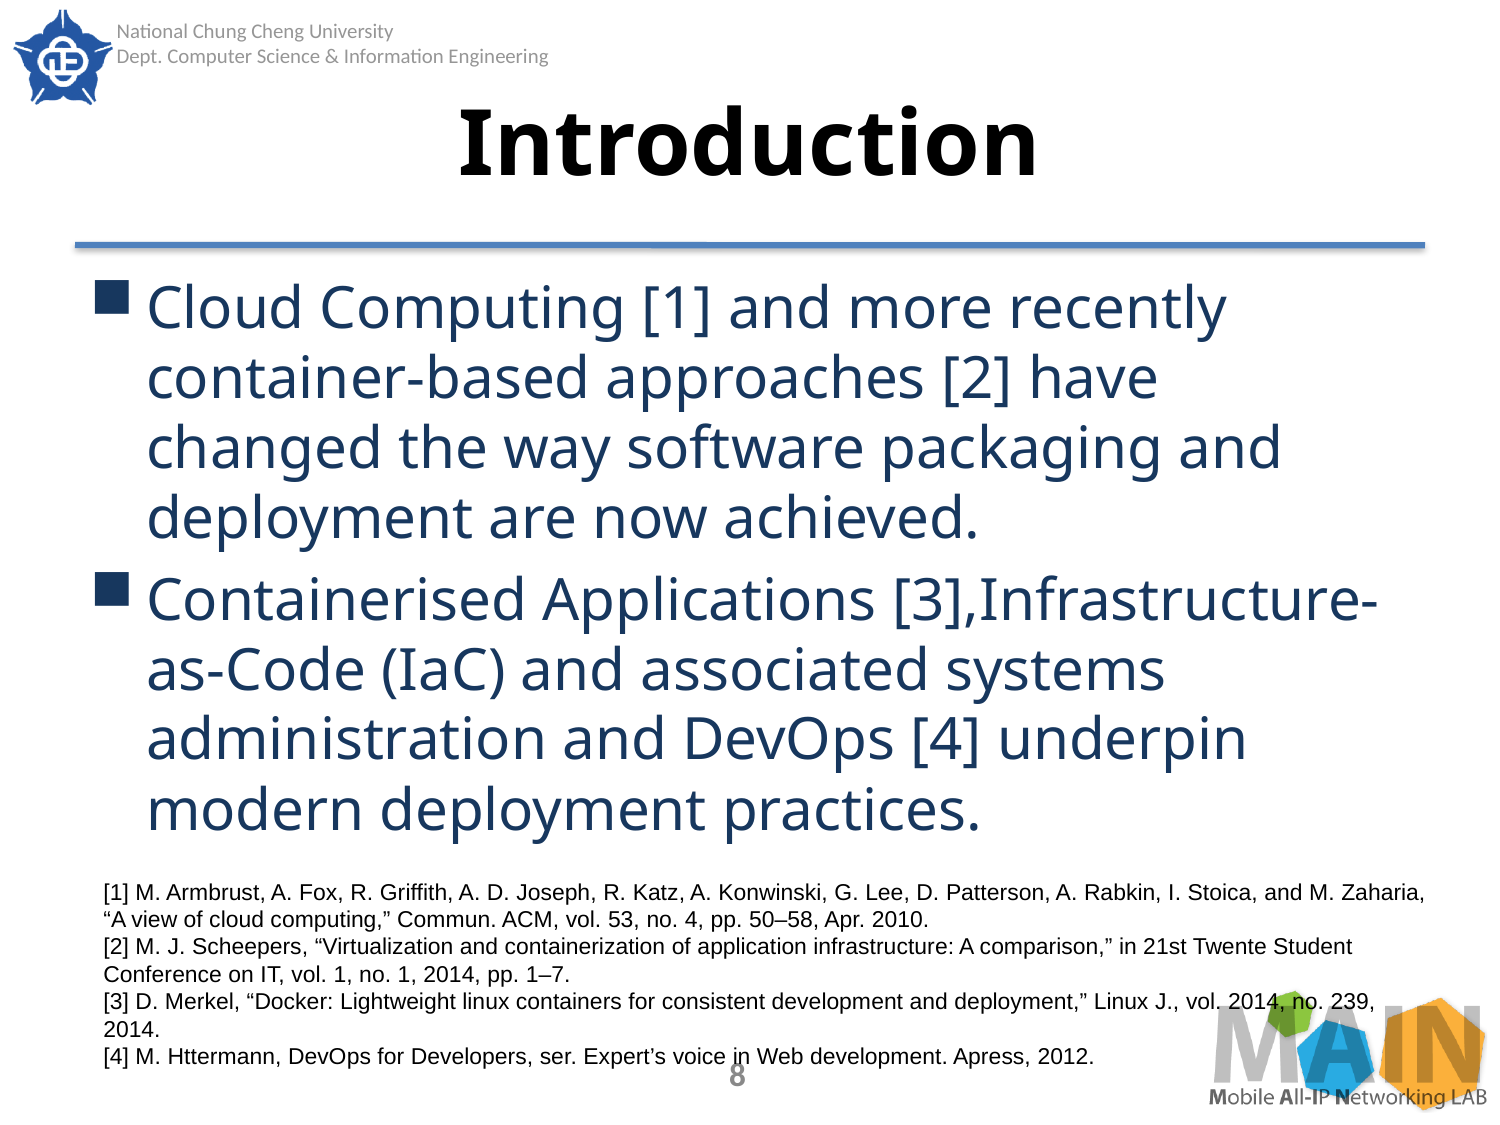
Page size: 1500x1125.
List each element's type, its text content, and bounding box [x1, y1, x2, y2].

picture [1050, 987, 1488, 1113]
list Cloud Computing [1] and more recently container-based approaches [2] have changed the way software packaging and deployment are now achieved. Containerised Applications [3],Infrastructure-as-Code (IaC) and associated systems administration and DevOps [4] underpin modern deployment practices. [75, 262, 1425, 1005]
picture [0, 0, 126, 113]
title Introduction [75, 45, 1425, 233]
slide_number 8 [562, 1077, 913, 1103]
text_box [1] M. Armbrust, A. Fox, R. Griffith, A. D. Joseph, R. Katz, A. Konwinski, G. Lee, D. Patterson, A. Rabkin, I. Stoica, and M. Zaharia, “A view of cloud computing,” Commun. ACM, vol. 53, no. 4, pp. 50–58, Apr. 2010. [2] M. J. Scheepers, “Virtualization and containerization of application infrastructure: A comparison,” in 21st Twente Student Conference on IT, vol. 1, no. 1, 2014, pp. 1–7. [3] D. Merkel, “Docker: Lightweight linux containers for consistent development and deployment,” Linux J., vol. 2014, no. 239, 2014. [4] M. Httermann, DevOps for Developers, ser. Expert’s voice in Web development. Apress, 2012. [88, 869, 1447, 1077]
